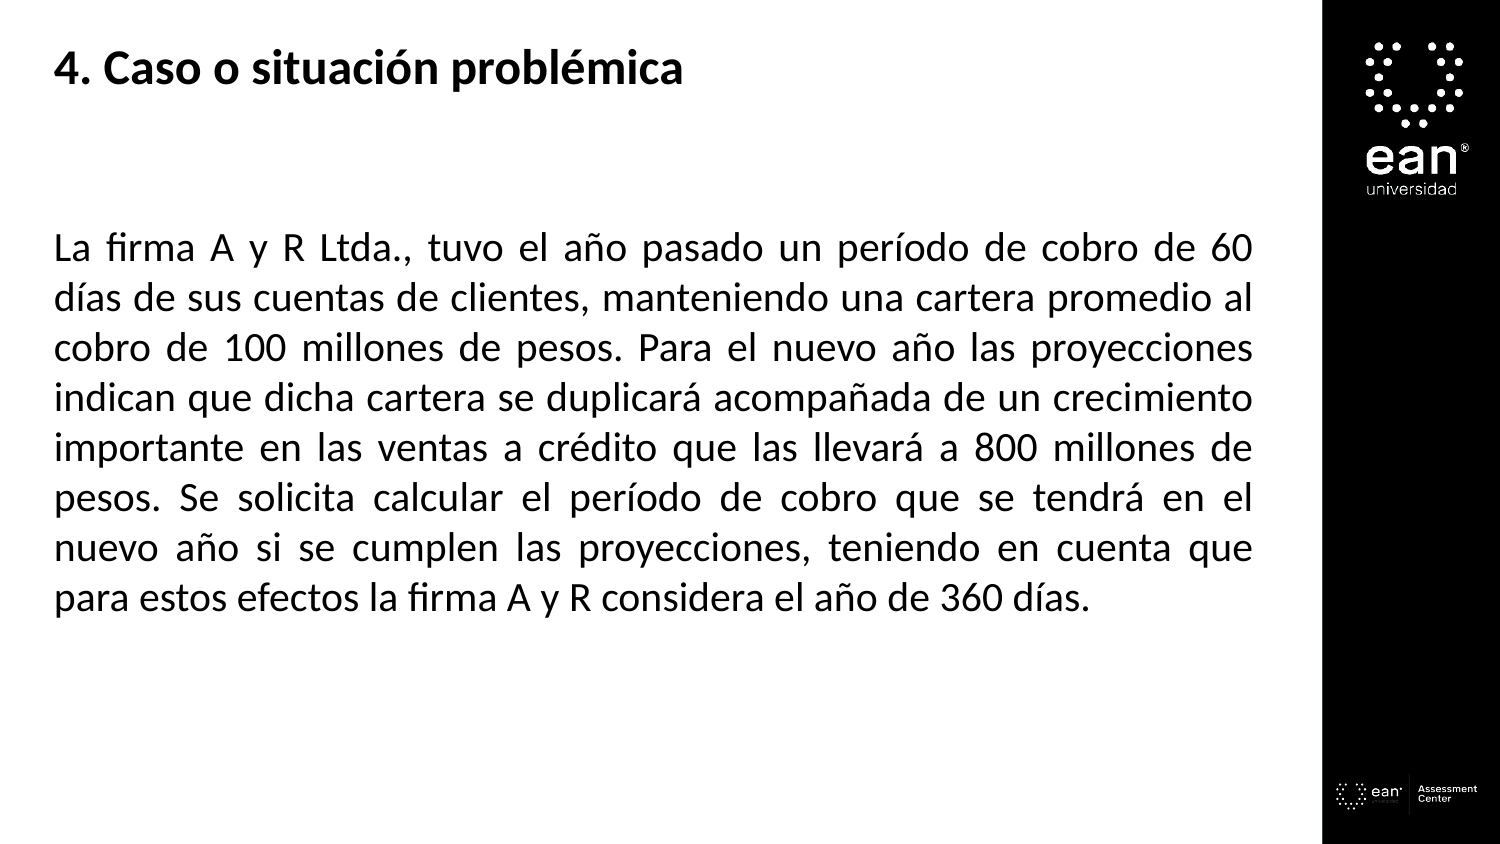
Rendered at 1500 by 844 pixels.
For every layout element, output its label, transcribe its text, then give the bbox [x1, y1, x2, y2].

text_box La firma A y R Ltda., tuvo el año pasado un período de cobro de 60 días de sus cuentas de clientes, manteniendo una cartera promedio al cobro de 100 millones de pesos. Para el nuevo año las proyecciones indican que dicha cartera se duplicará acompañada de un crecimiento importante en las ventas a crédito que las llevará a 800 millones de pesos. Se solicita calcular el período de cobro que se tendrá en el nuevo año si se cumplen las proyecciones, teniendo en cuenta que para estos efectos la firma A y R considera el año de 360 días. [39, 212, 1269, 628]
text_box 4. Caso o situación problémica [39, 27, 797, 102]
picture [0, 0, 1500, 844]
